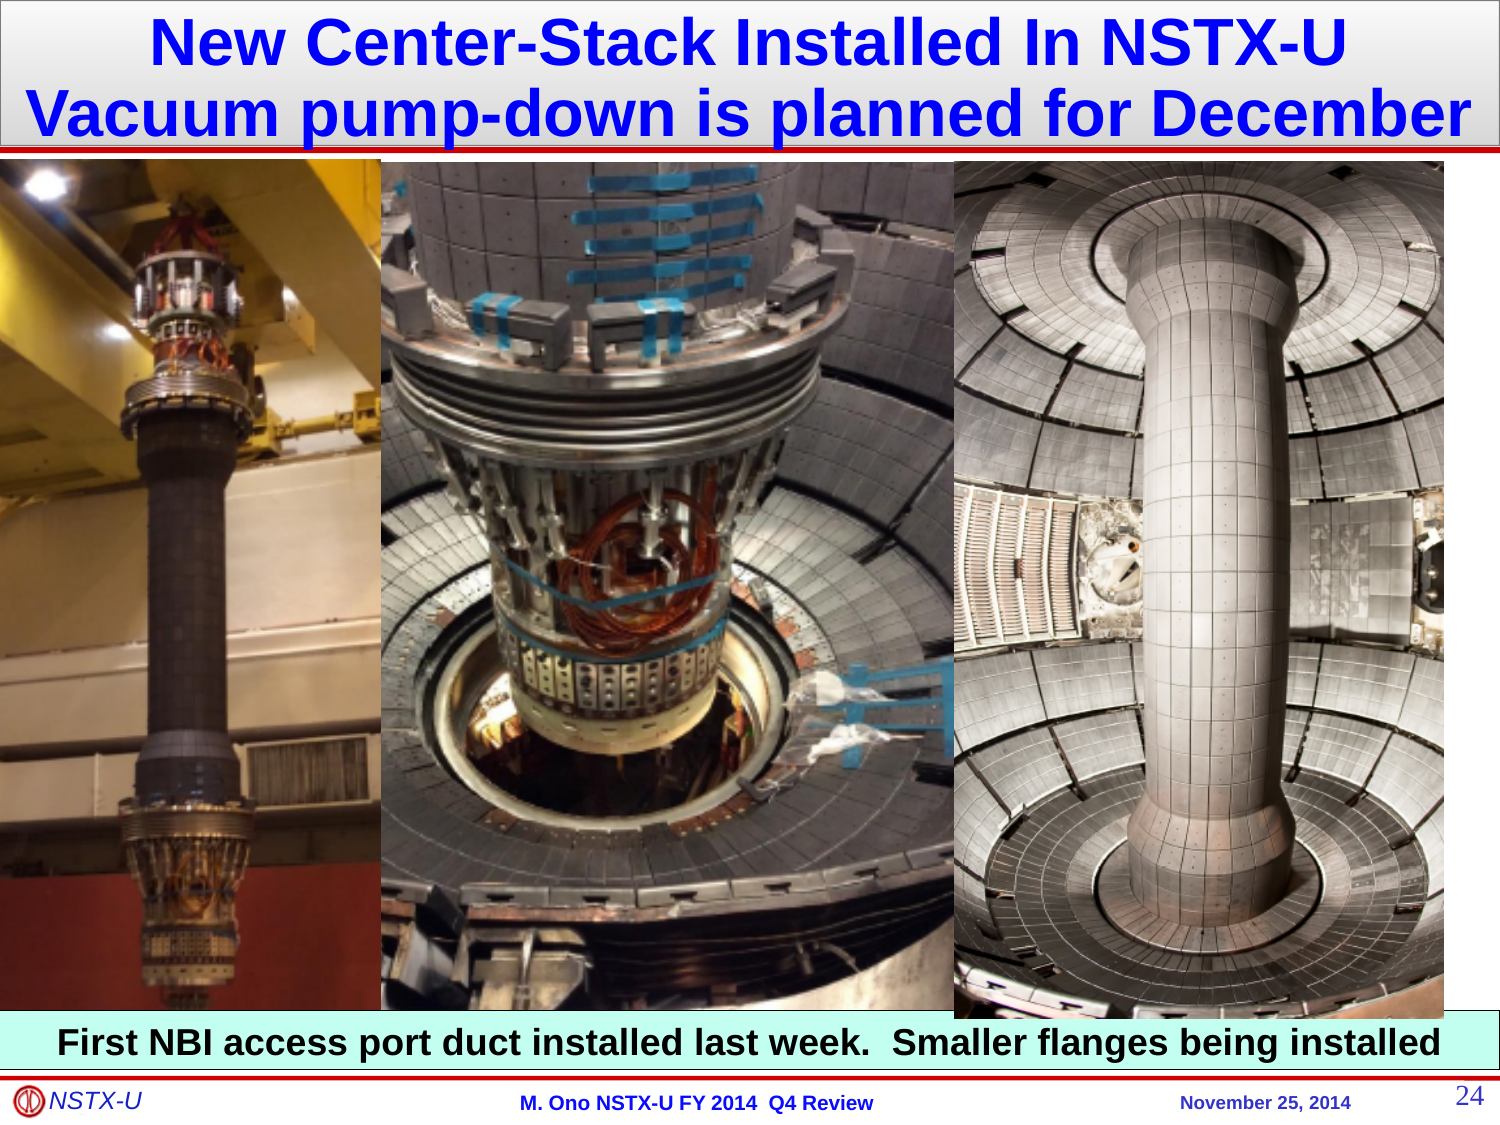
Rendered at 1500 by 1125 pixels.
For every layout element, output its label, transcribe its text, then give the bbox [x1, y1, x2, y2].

text_box New Center-Stack Installed In NSTX-U Vacuum pump-down is planned for December [0, 0, 1500, 146]
text_box First NBI access port duct installed last week. Smaller flanges being installed [0, 1010, 1500, 1070]
picture [953, 161, 1444, 1019]
slide_number 24 [1187, 1068, 1500, 1125]
picture [12, 1083, 138, 1121]
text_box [0, 159, 958, 1028]
